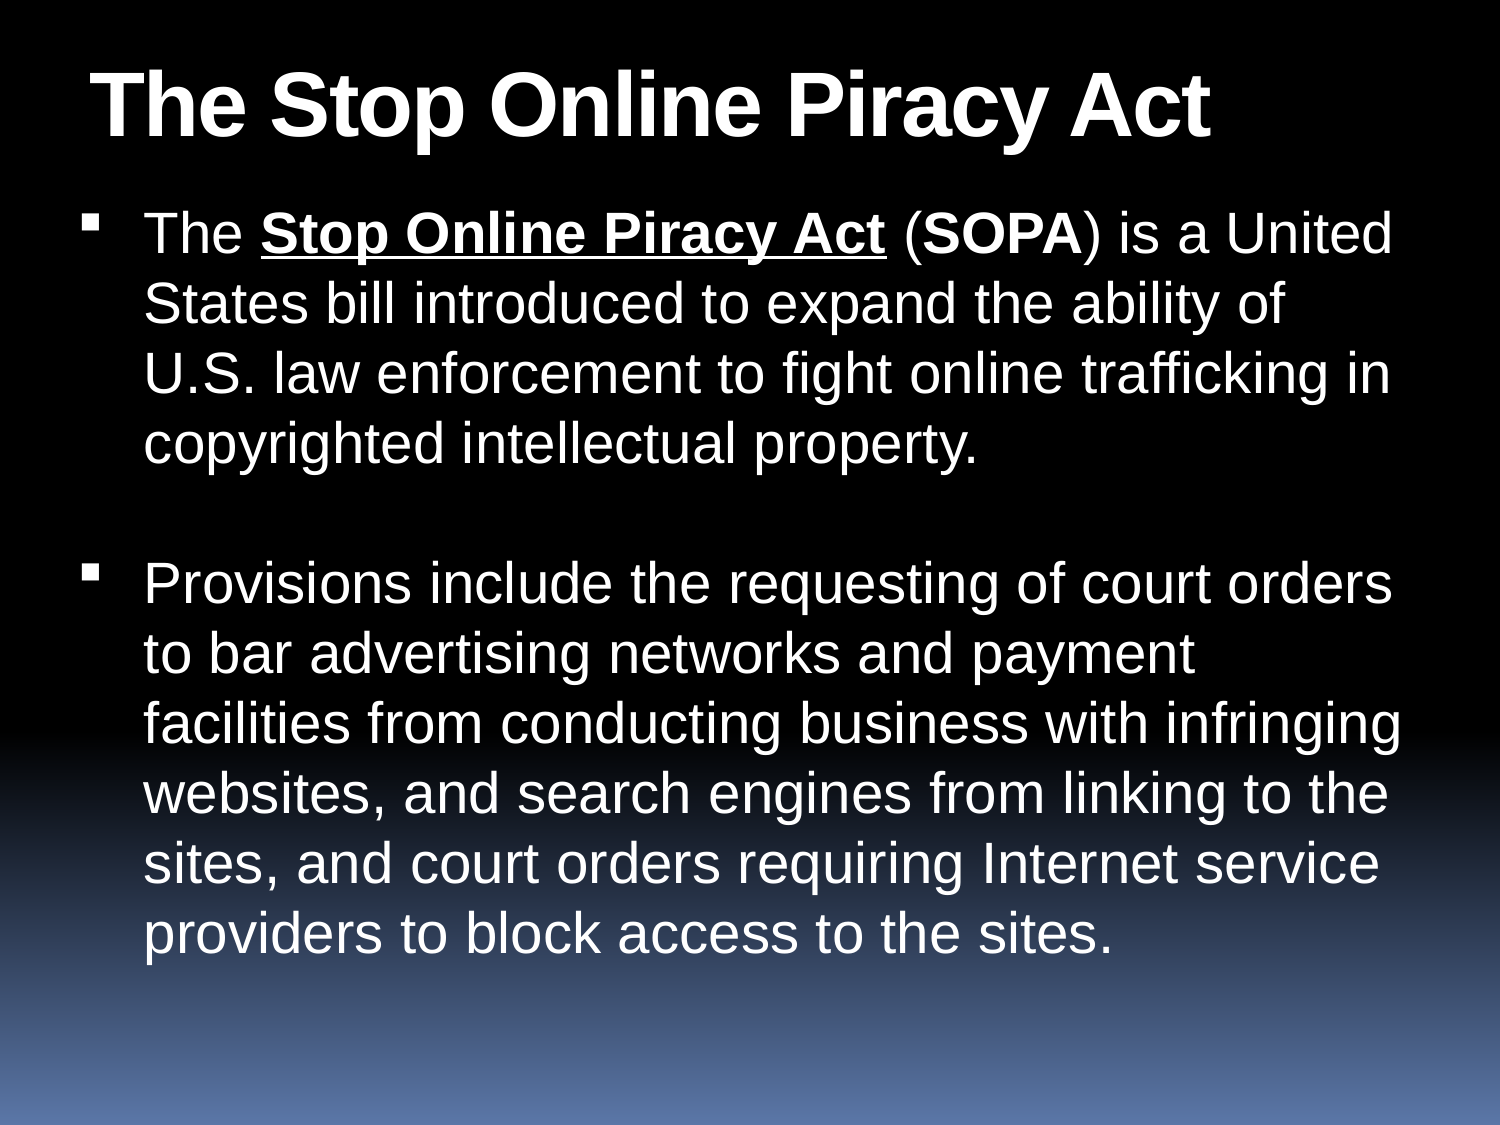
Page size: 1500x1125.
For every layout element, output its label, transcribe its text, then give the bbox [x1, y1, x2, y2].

title The Stop Online Piracy Act [75, 37, 1425, 187]
text_box The Stop Online Piracy Act (SOPA) is a United States bill introduced to expand the ability of U.S. law enforcement to fight online trafficking in copyrighted intellectual property. Provisions include the requesting of court orders to bar advertising networks and payment facilities from conducting business with infringing websites, and search engines from linking to the sites, and court orders requiring Internet service providers to block access to the sites. [62, 187, 1425, 972]
